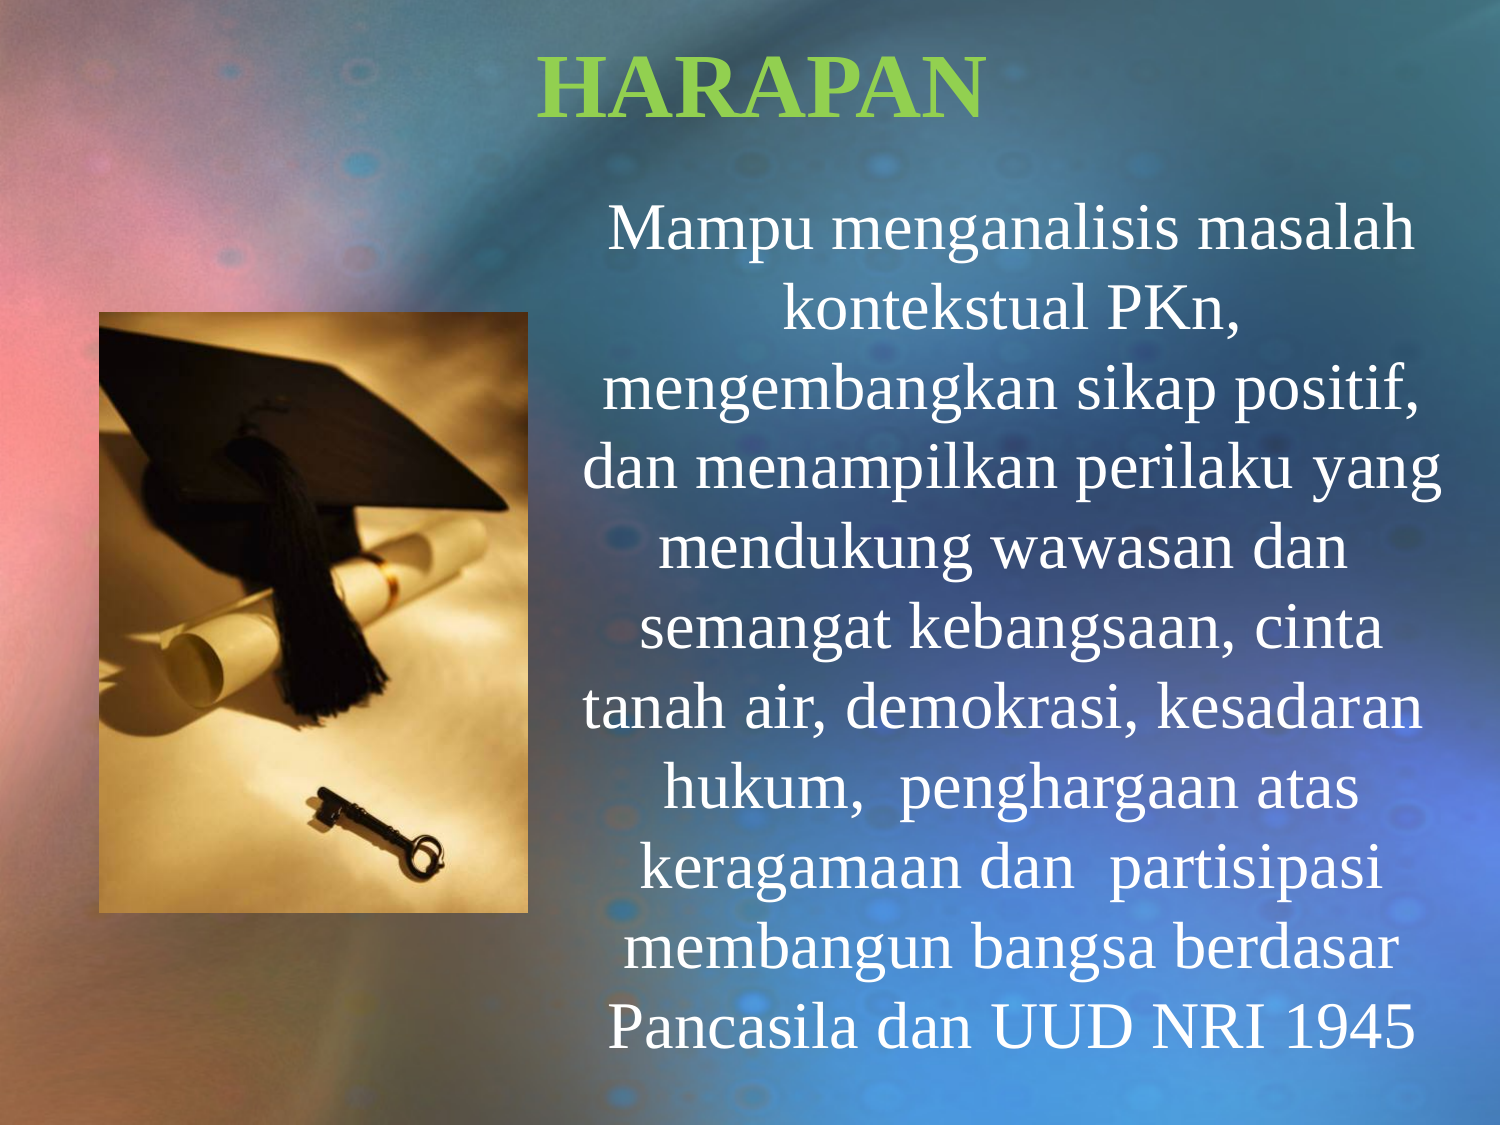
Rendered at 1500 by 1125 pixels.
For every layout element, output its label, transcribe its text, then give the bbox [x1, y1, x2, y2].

title HARAPAN [187, 12, 1338, 150]
list Mampu menganalisis masalah kontekstual PKn, mengembangkan sikap positif, dan menampilkan perilaku yang mendukung wawasan dan semangat kebangsaan, cinta tanah air, demokrasi, kesadaran hukum, penghargaan atas keragamaan dan partisipasi membangun bangsa berdasar Pancasila dan UUD NRI 1945 [562, 174, 1463, 1088]
picture [0, 0, 1500, 1125]
